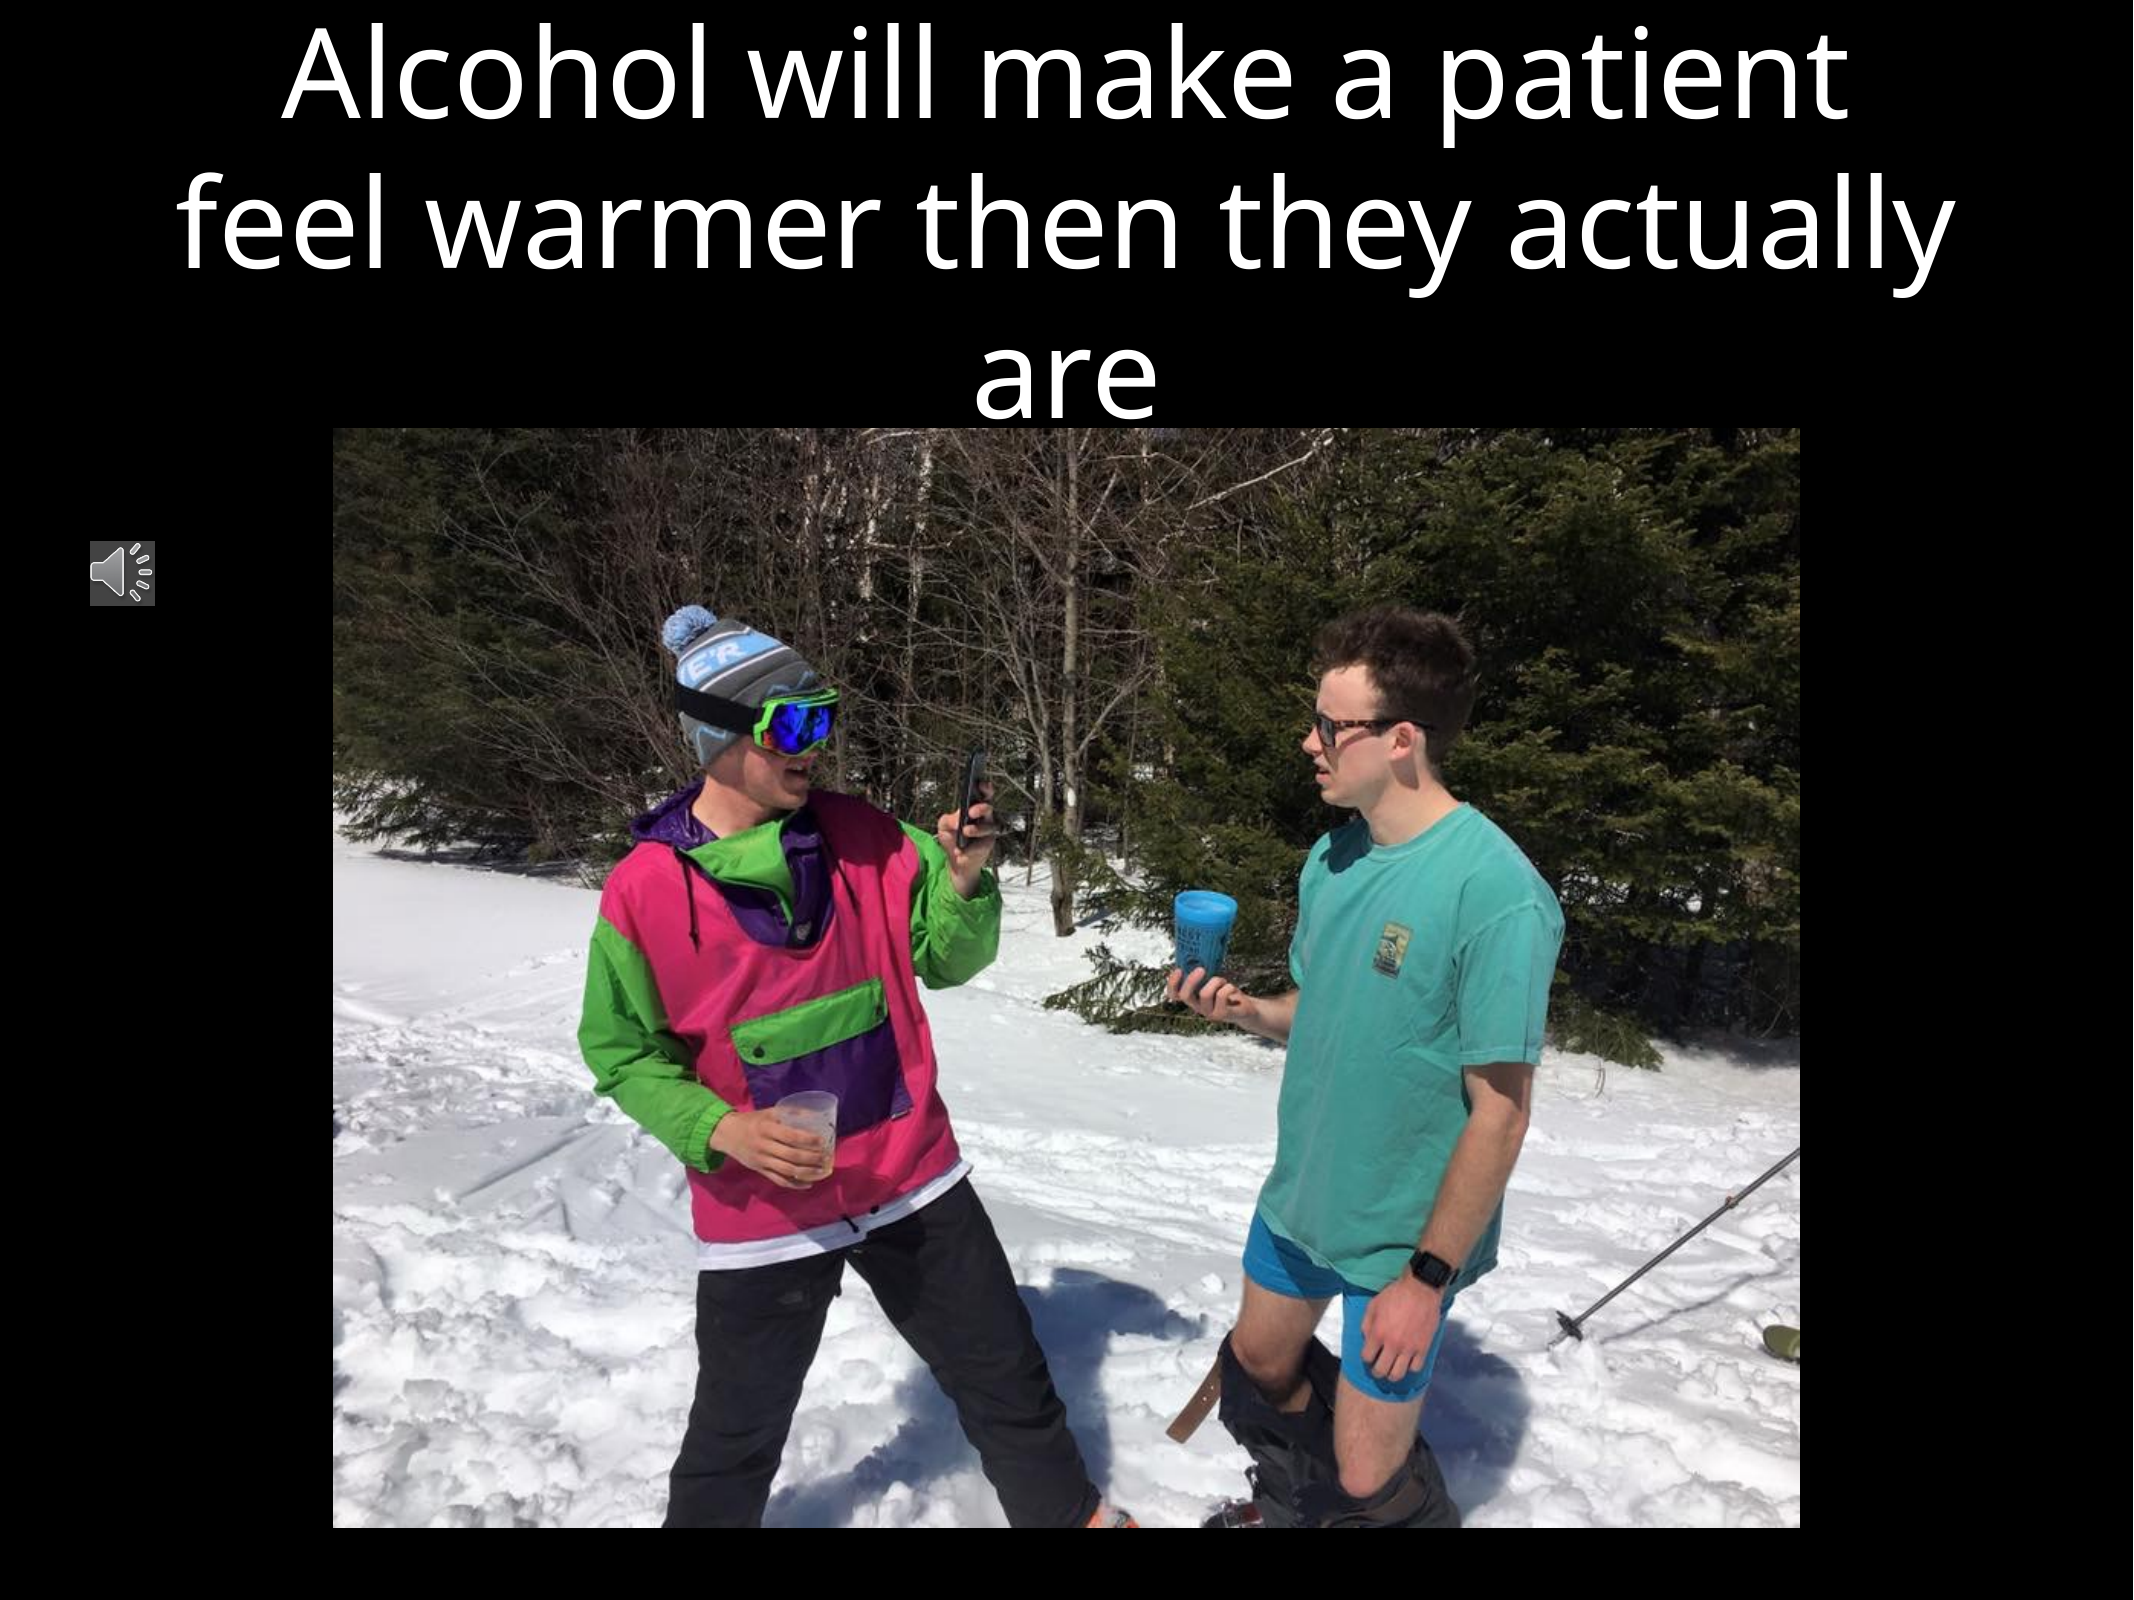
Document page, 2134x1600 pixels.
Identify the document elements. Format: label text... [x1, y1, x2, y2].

picture [89, 540, 157, 608]
title Alcohol will make a patient feel warmer then they actually are [155, 41, 1978, 397]
picture [333, 427, 1801, 1529]
